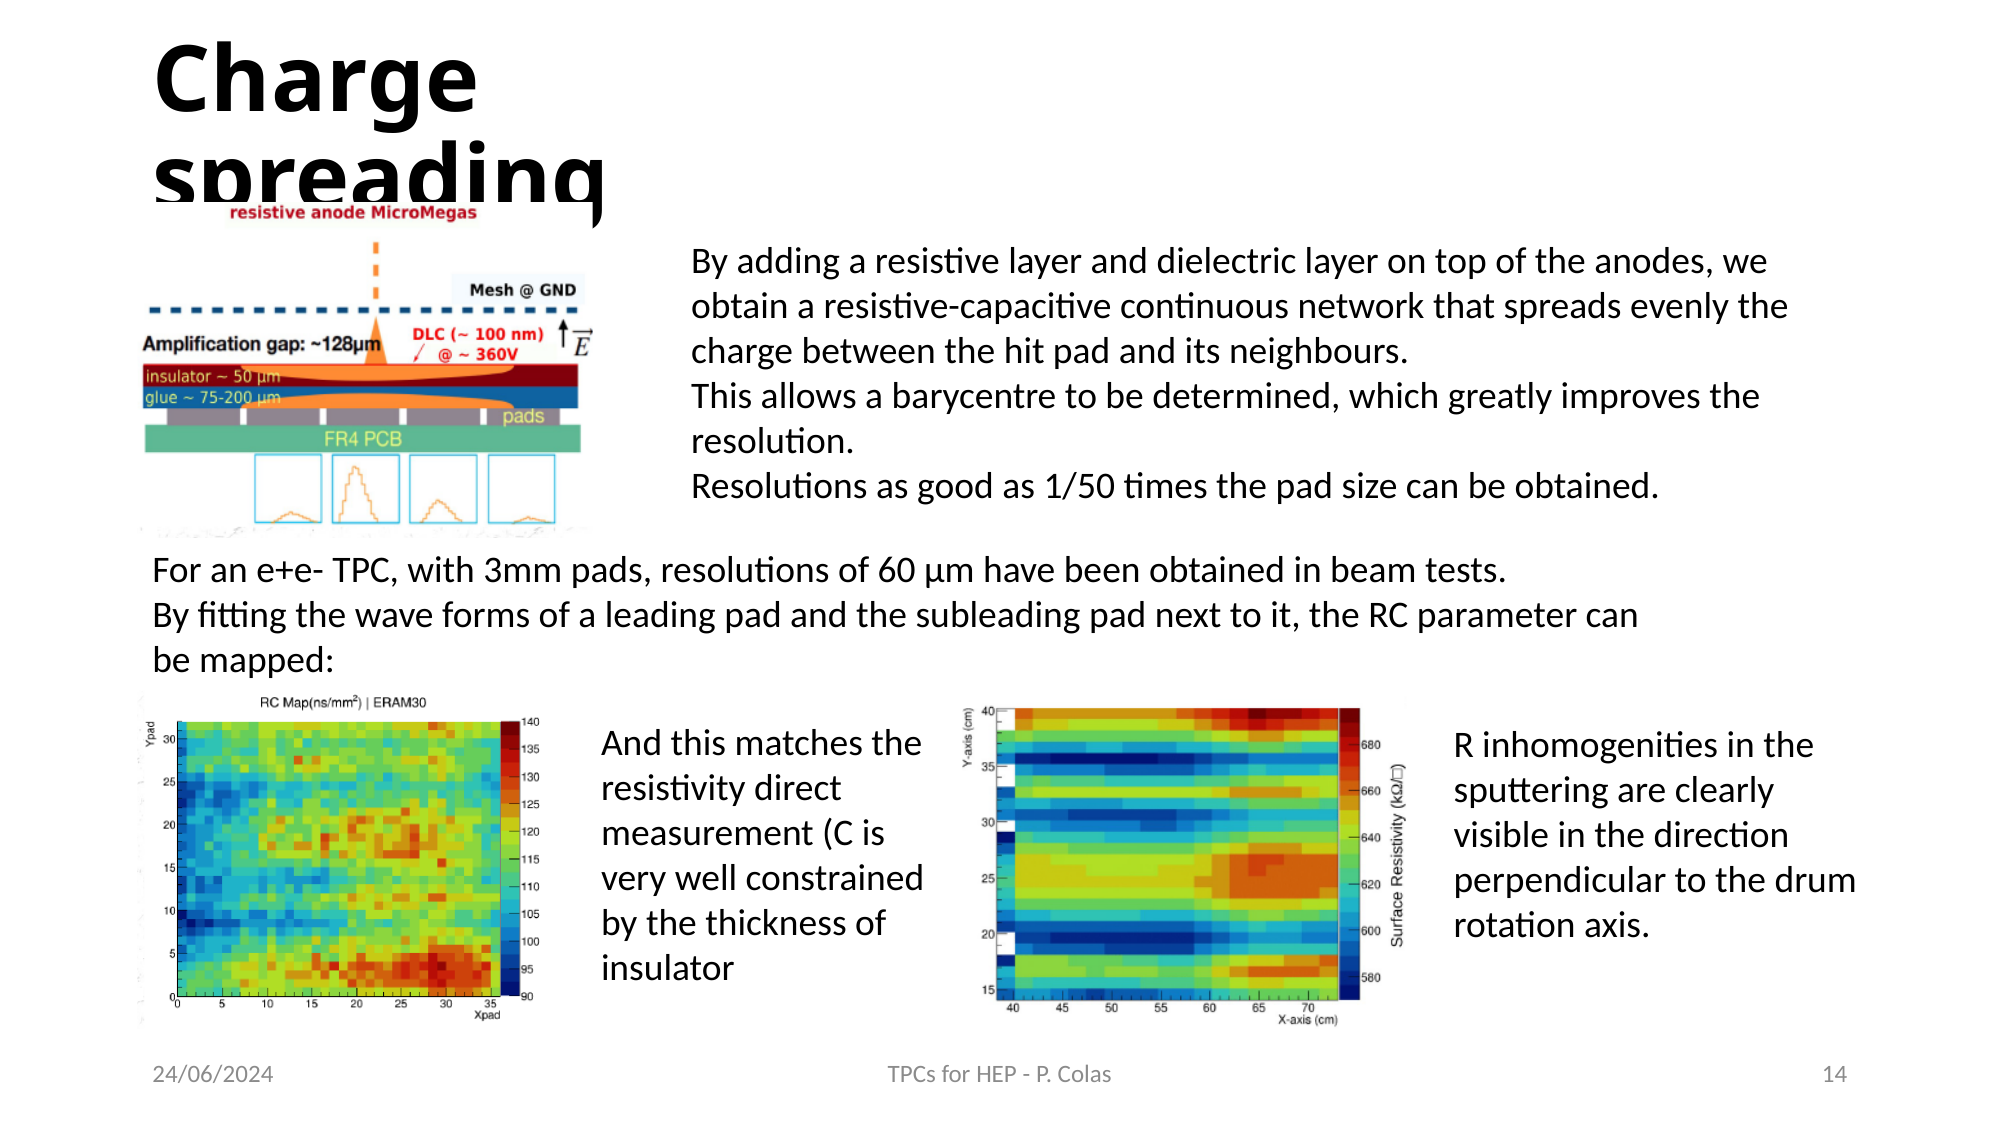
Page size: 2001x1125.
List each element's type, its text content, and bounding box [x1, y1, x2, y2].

picture [137, 202, 593, 538]
picture [137, 689, 542, 1029]
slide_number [137, 1042, 588, 1103]
text_box By adding a resistive layer and dielectric layer on top of the anodes, we obtain a resistive-capacitive continuous network that spreads evenly the charge between the hit pad and its neighbours. This allows a barycentre to be determined, which greatly improves the resolution. Resolutions as good as 1/50 times the pad size can be obtained. [676, 228, 1806, 514]
footer TPCs for HEP - P. Colas [662, 1042, 1338, 1103]
title Charge spreading [137, 59, 952, 203]
picture [961, 689, 1407, 1040]
slide_number 14 [1412, 1042, 1863, 1103]
text_box And this matches the resistivity direct measurement (C is very well constrained by the thickness of insulator [586, 710, 961, 996]
text_box For an e+e- TPC, with 3mm pads, resolutions of 60 µm have been obtained in beam tests. By fitting the wave forms of a leading pad and the subleading pad next to it, the RC parameter can be mapped: [137, 537, 1665, 688]
text_box R inhomogenities in the sputtering are clearly visible in the direction perpendicular to the drum rotation axis. [1438, 713, 1891, 953]
